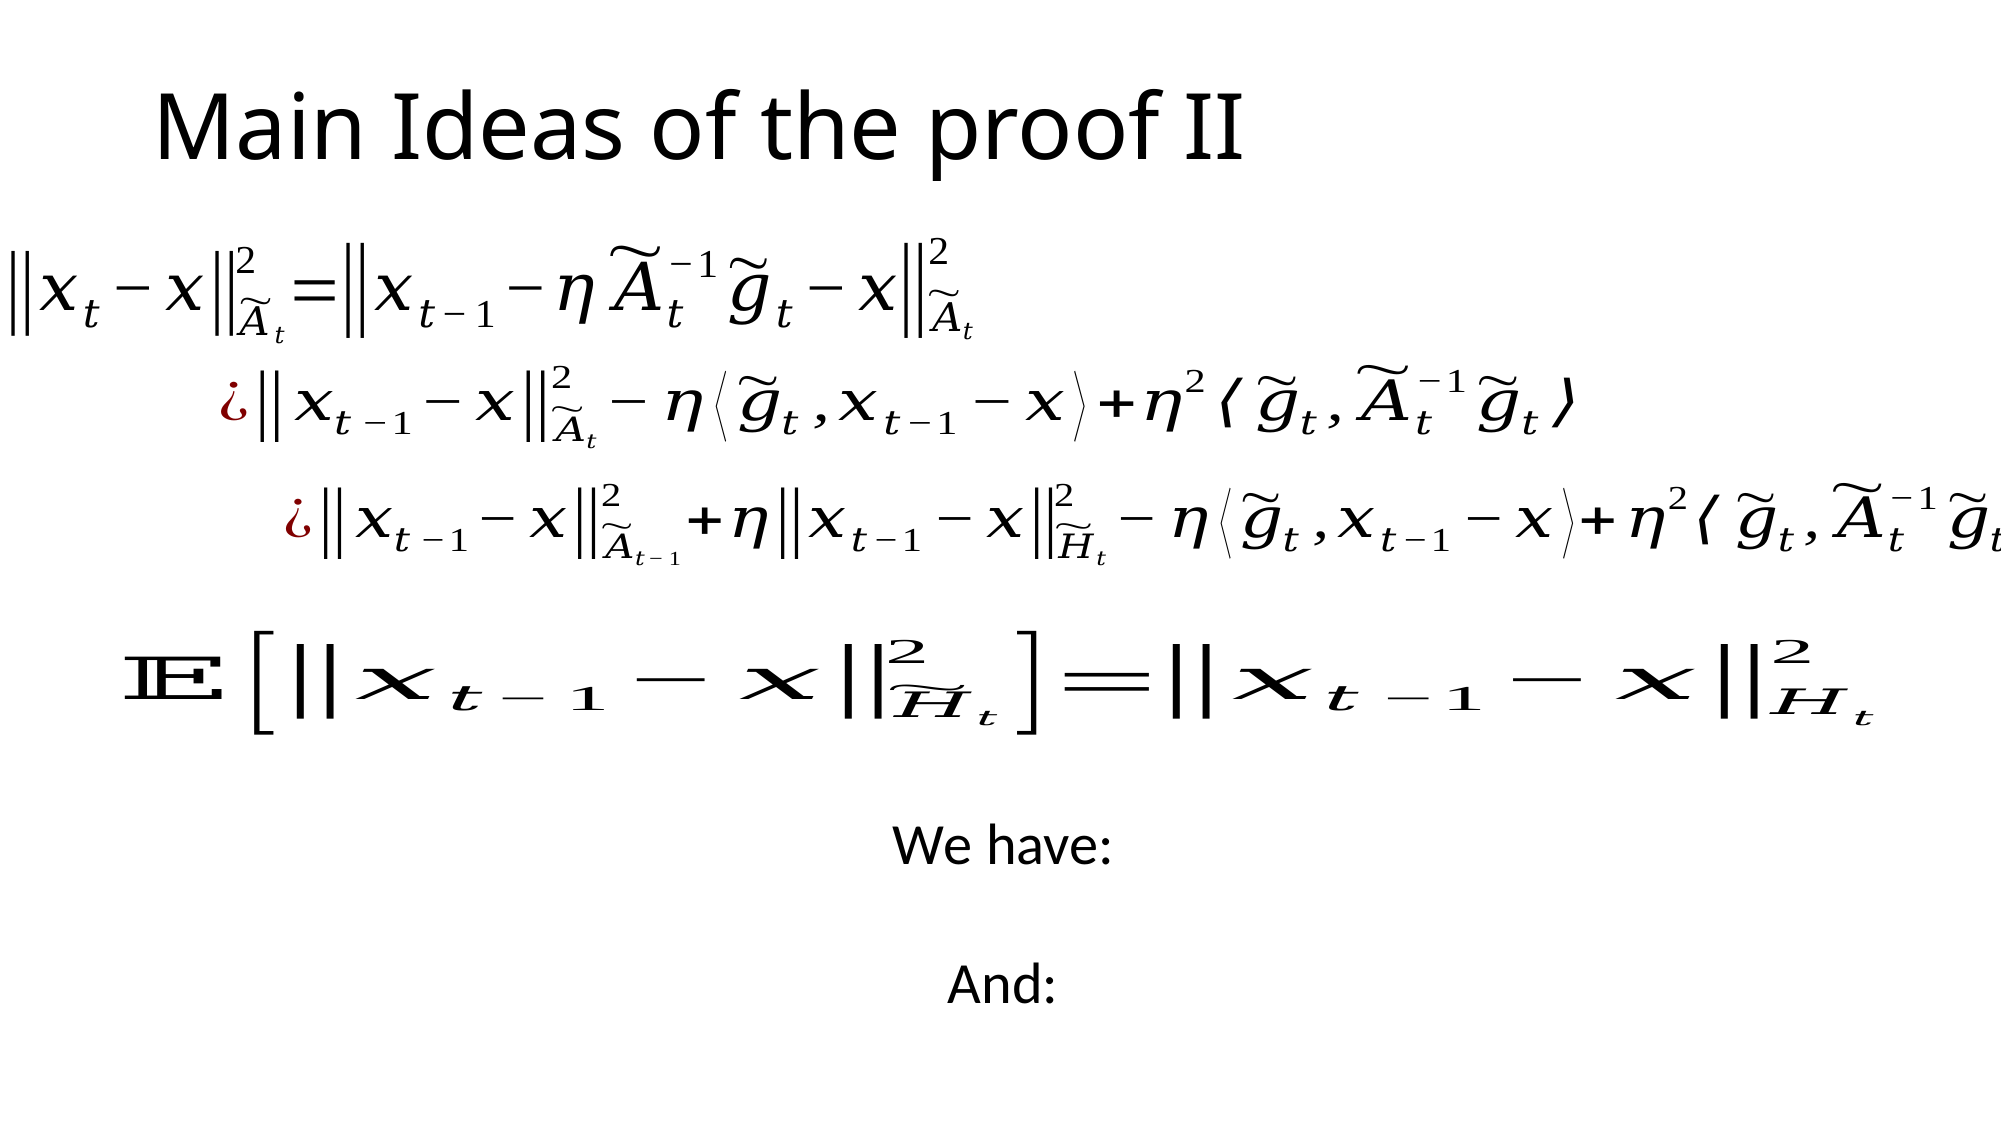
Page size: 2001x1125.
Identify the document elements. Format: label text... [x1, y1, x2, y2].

title Main Ideas of the proof II [137, 20, 1863, 239]
